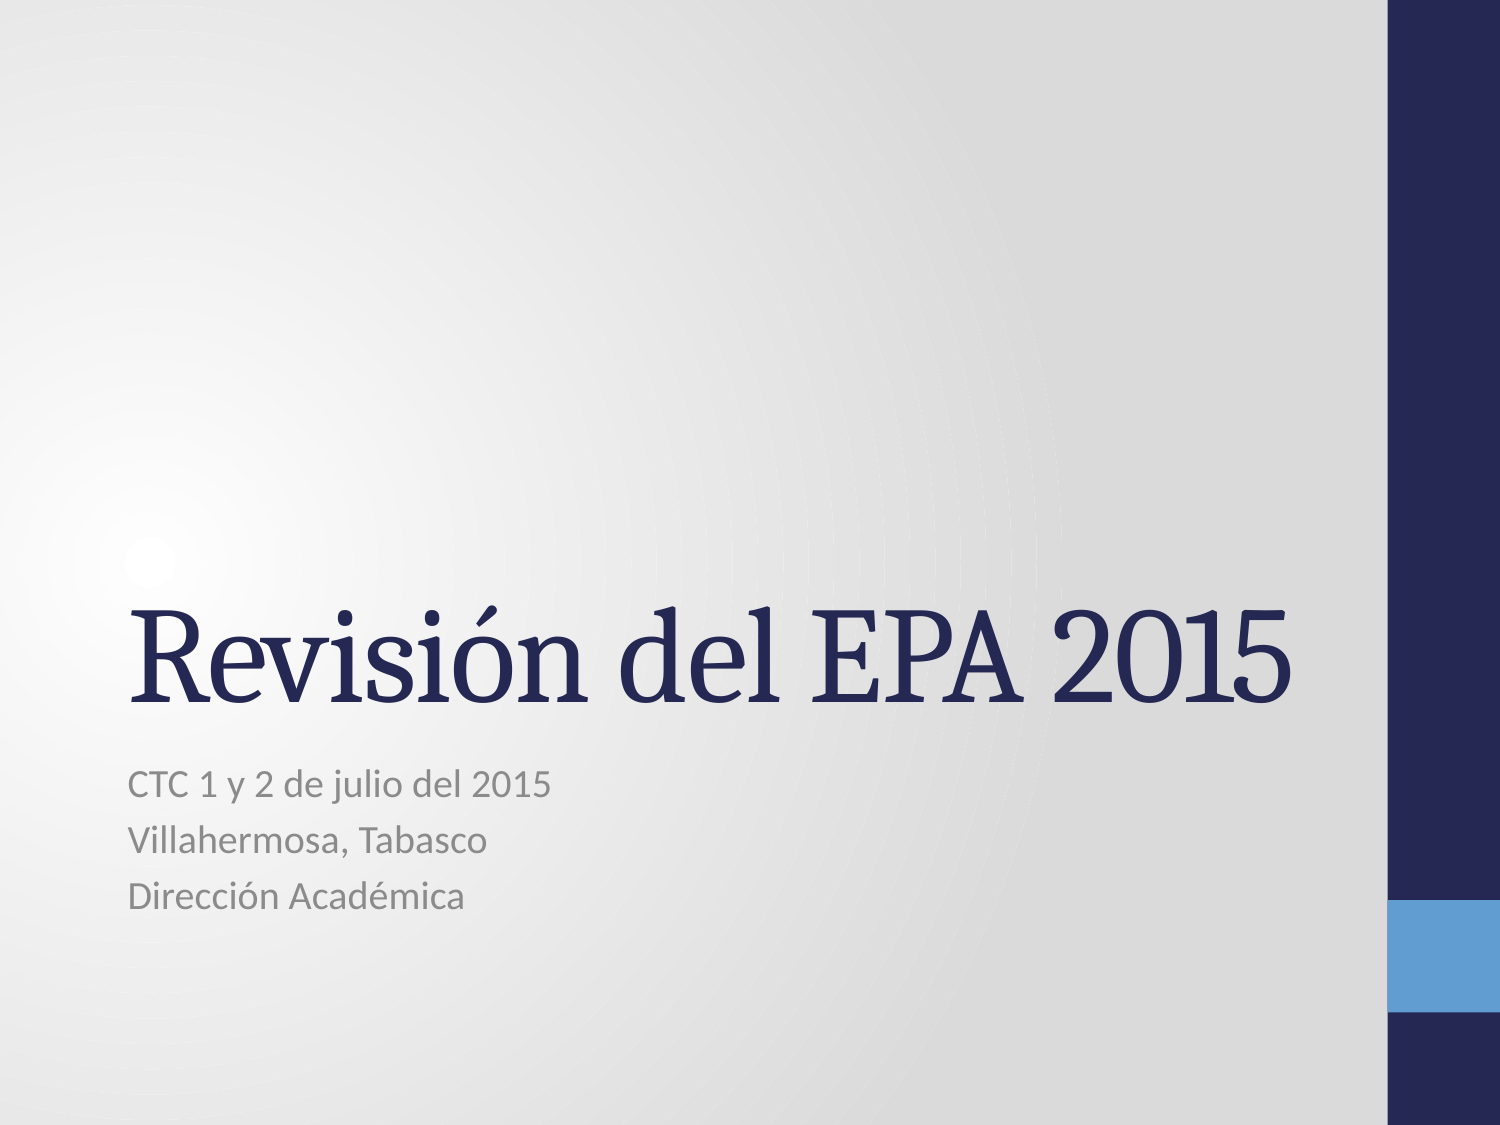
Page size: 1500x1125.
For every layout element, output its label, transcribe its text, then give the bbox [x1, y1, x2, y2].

subtitle CTC 1 y 2 de julio del 2015 Villahermosa, Tabasco Dirección Académica [112, 750, 1173, 925]
title Revisión del EPA 2015 [112, 312, 1350, 738]
